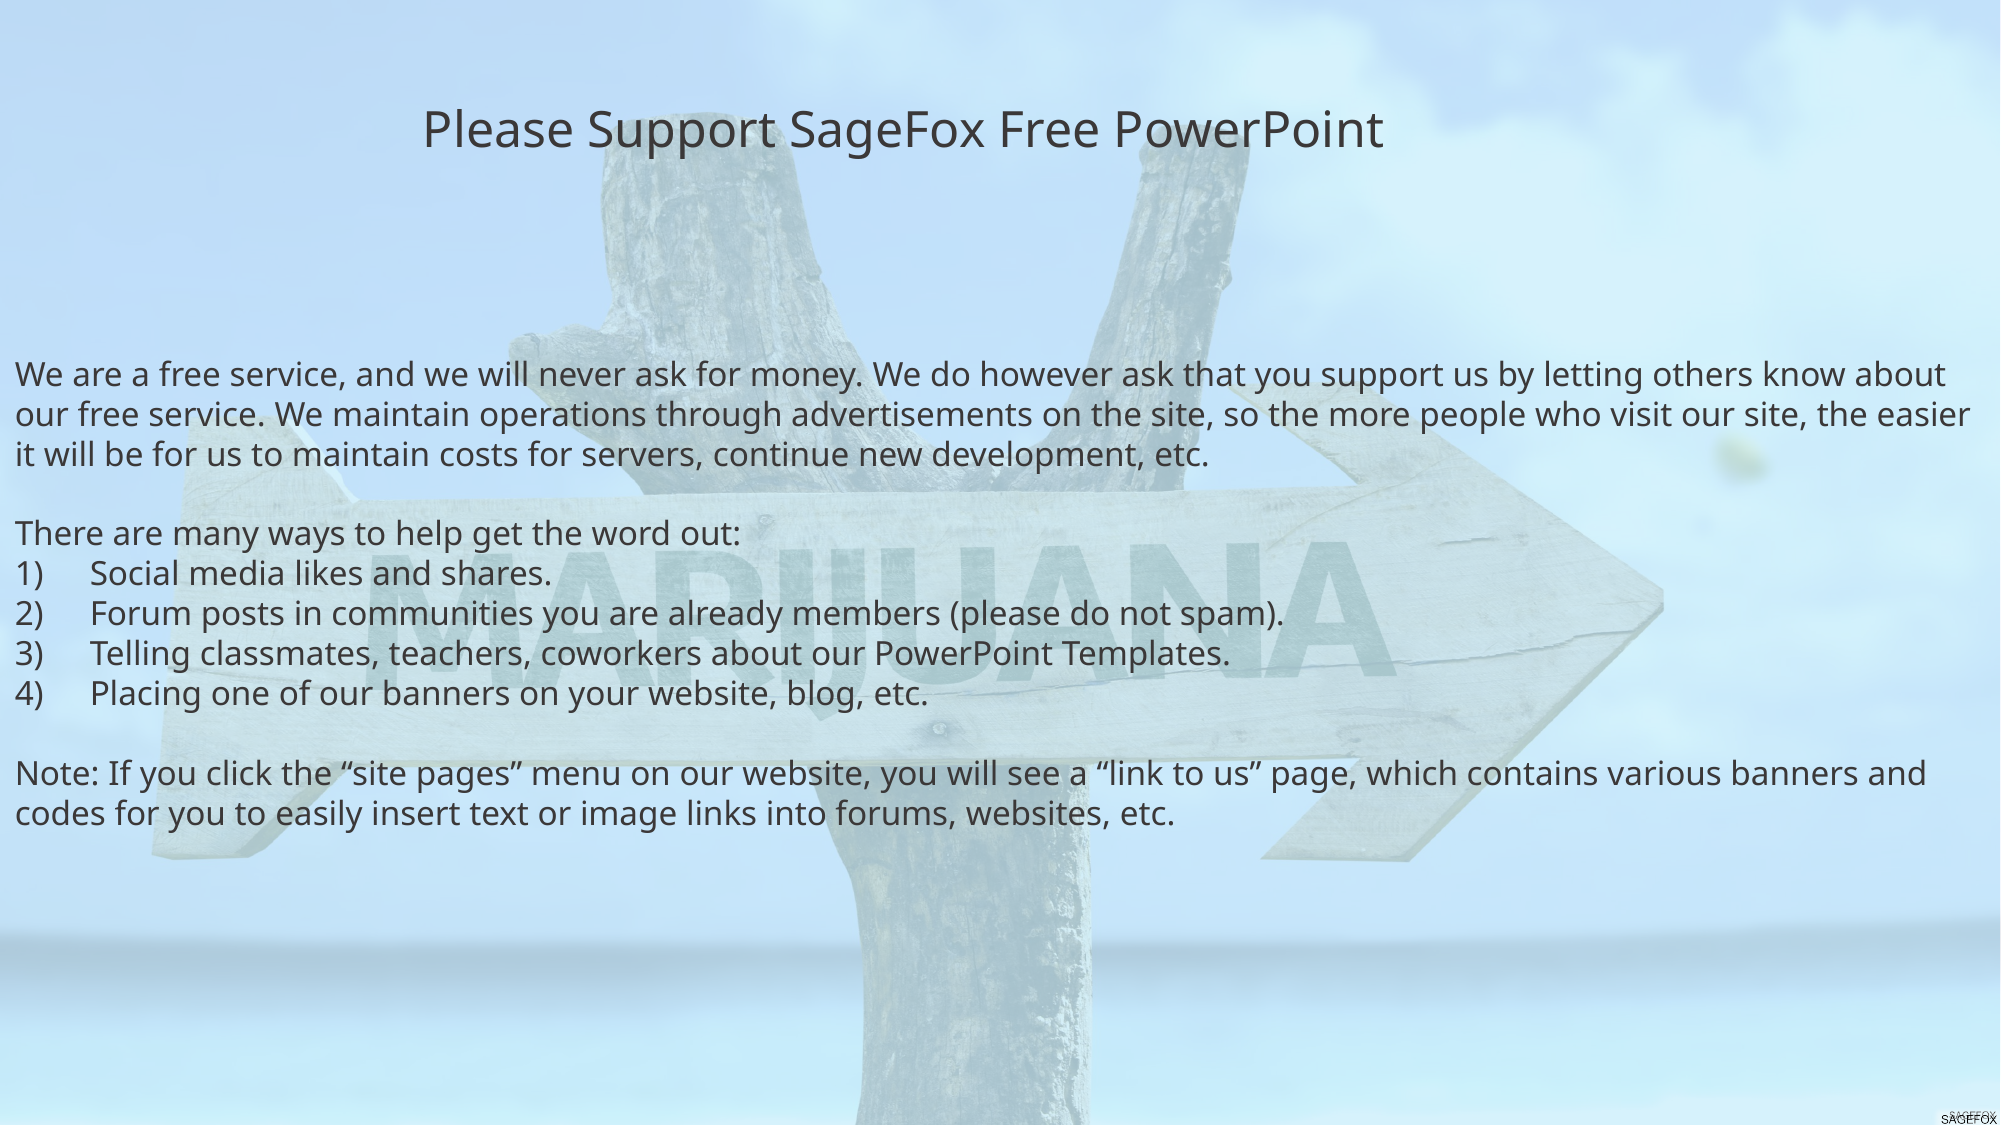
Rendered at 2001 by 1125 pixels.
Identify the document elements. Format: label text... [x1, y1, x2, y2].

text_box We are a free service, and we will never ask for money. We do however ask that you support us by letting others know about our free service. We maintain operations through advertisements on the site, so the more people who visit our site, the easier it will be for us to maintain costs for servers, continue new development, etc. There are many ways to help get the word out: Social media likes and shares. Forum posts in communities you are already members (please do not spam). Telling classmates, teachers, coworkers about our PowerPoint Templates. Placing one of our banners on your website, blog, etc. Note: If you click the “site pages” menu on our website, you will see a “link to us” page, which contains various banners and codes for you to easily insert text or image links into forums, websites, etc. [0, 0, 2000, 1125]
title Please Support SageFox Free PowerPoint [363, 72, 1444, 190]
picture [1938, 1114, 1999, 1125]
